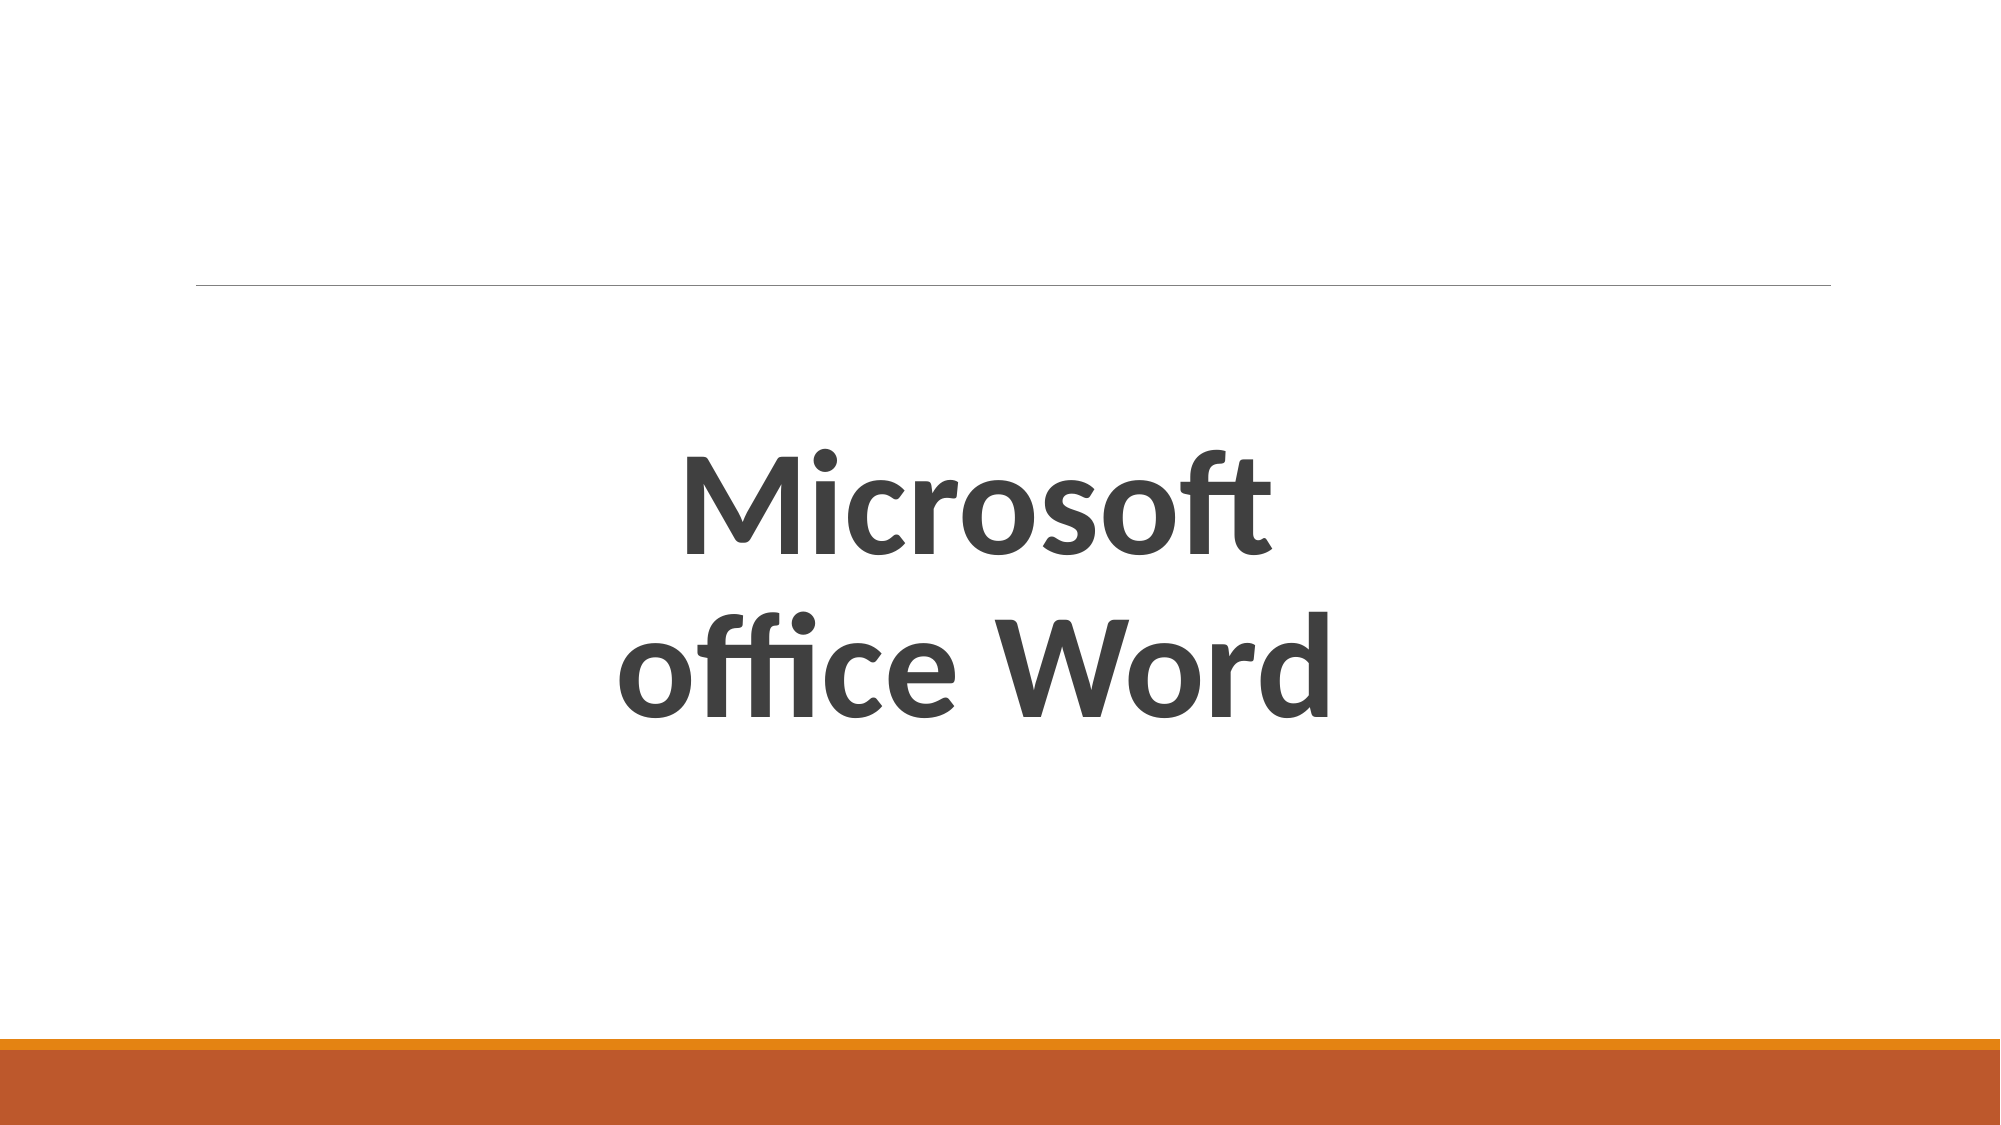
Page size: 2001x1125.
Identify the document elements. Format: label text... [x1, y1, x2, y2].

list Microsoft office Word [313, 417, 1398, 616]
